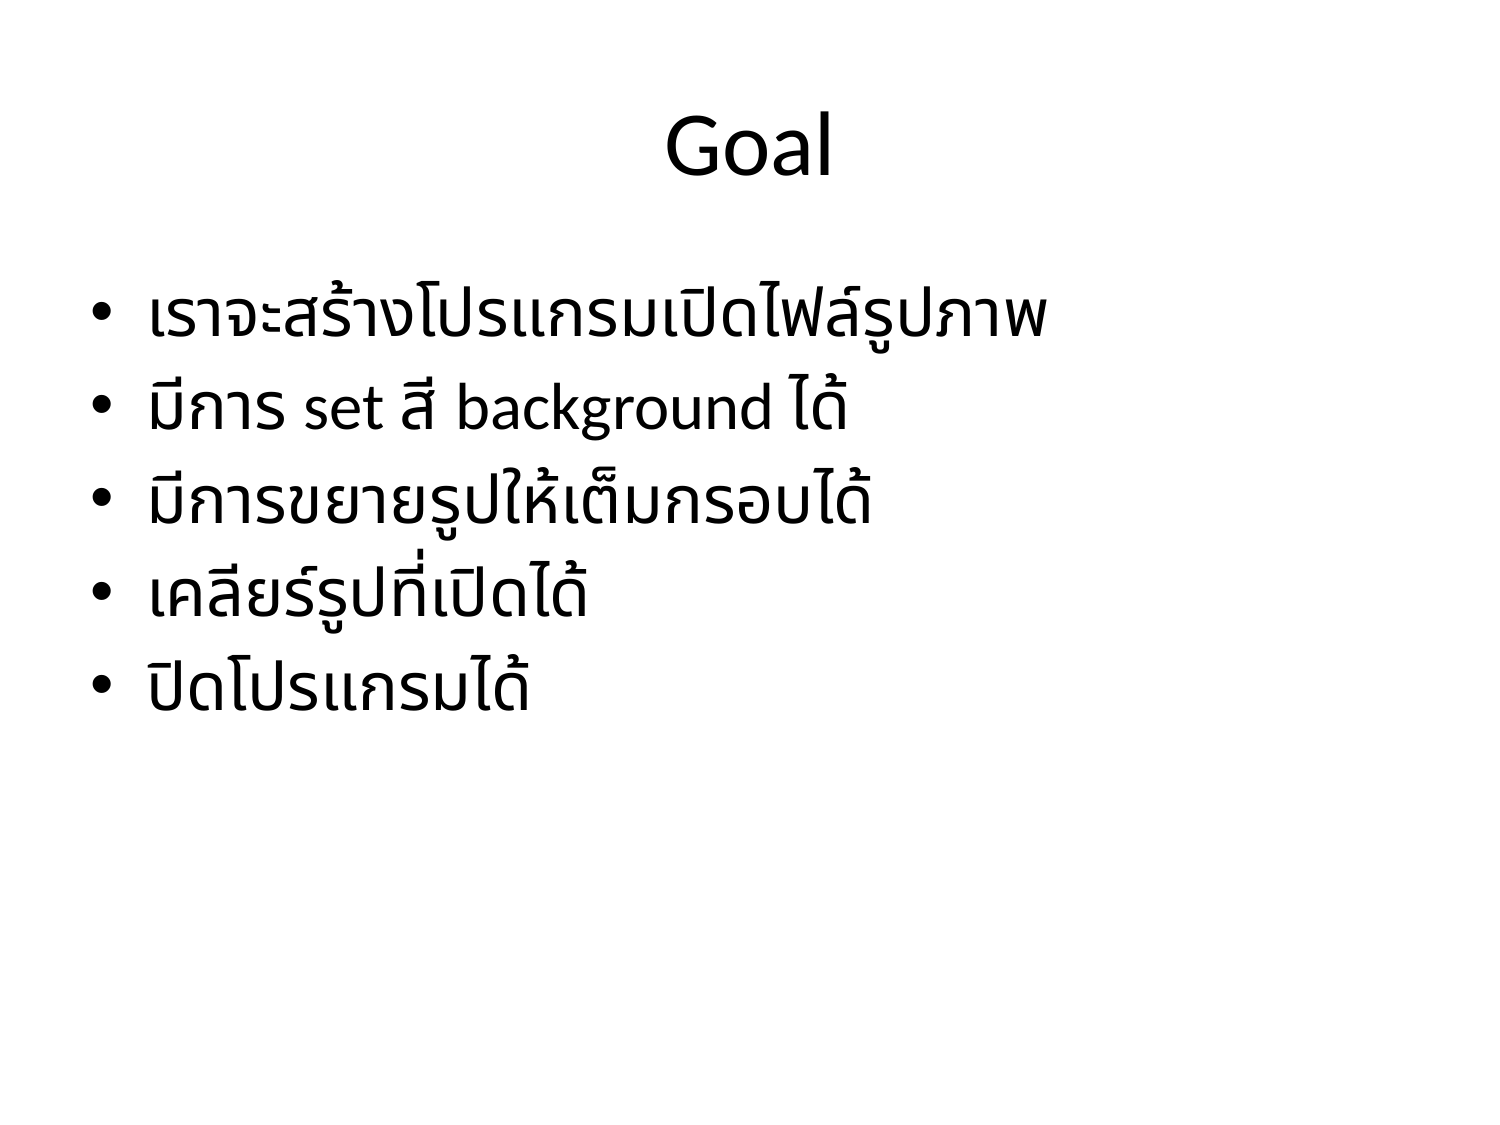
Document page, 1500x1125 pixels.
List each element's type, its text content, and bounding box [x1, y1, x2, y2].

list เราจะสร้างโปรแกรมเปิดไฟล์รูปภาพ มีการ set สี background ได้ มีการขยายรูปให้เต็มกรอบได้ เคลียร์รูปที่เปิดได้ ปิดโปรแกรมได้ [75, 262, 1425, 1005]
title Goal [75, 45, 1425, 233]
